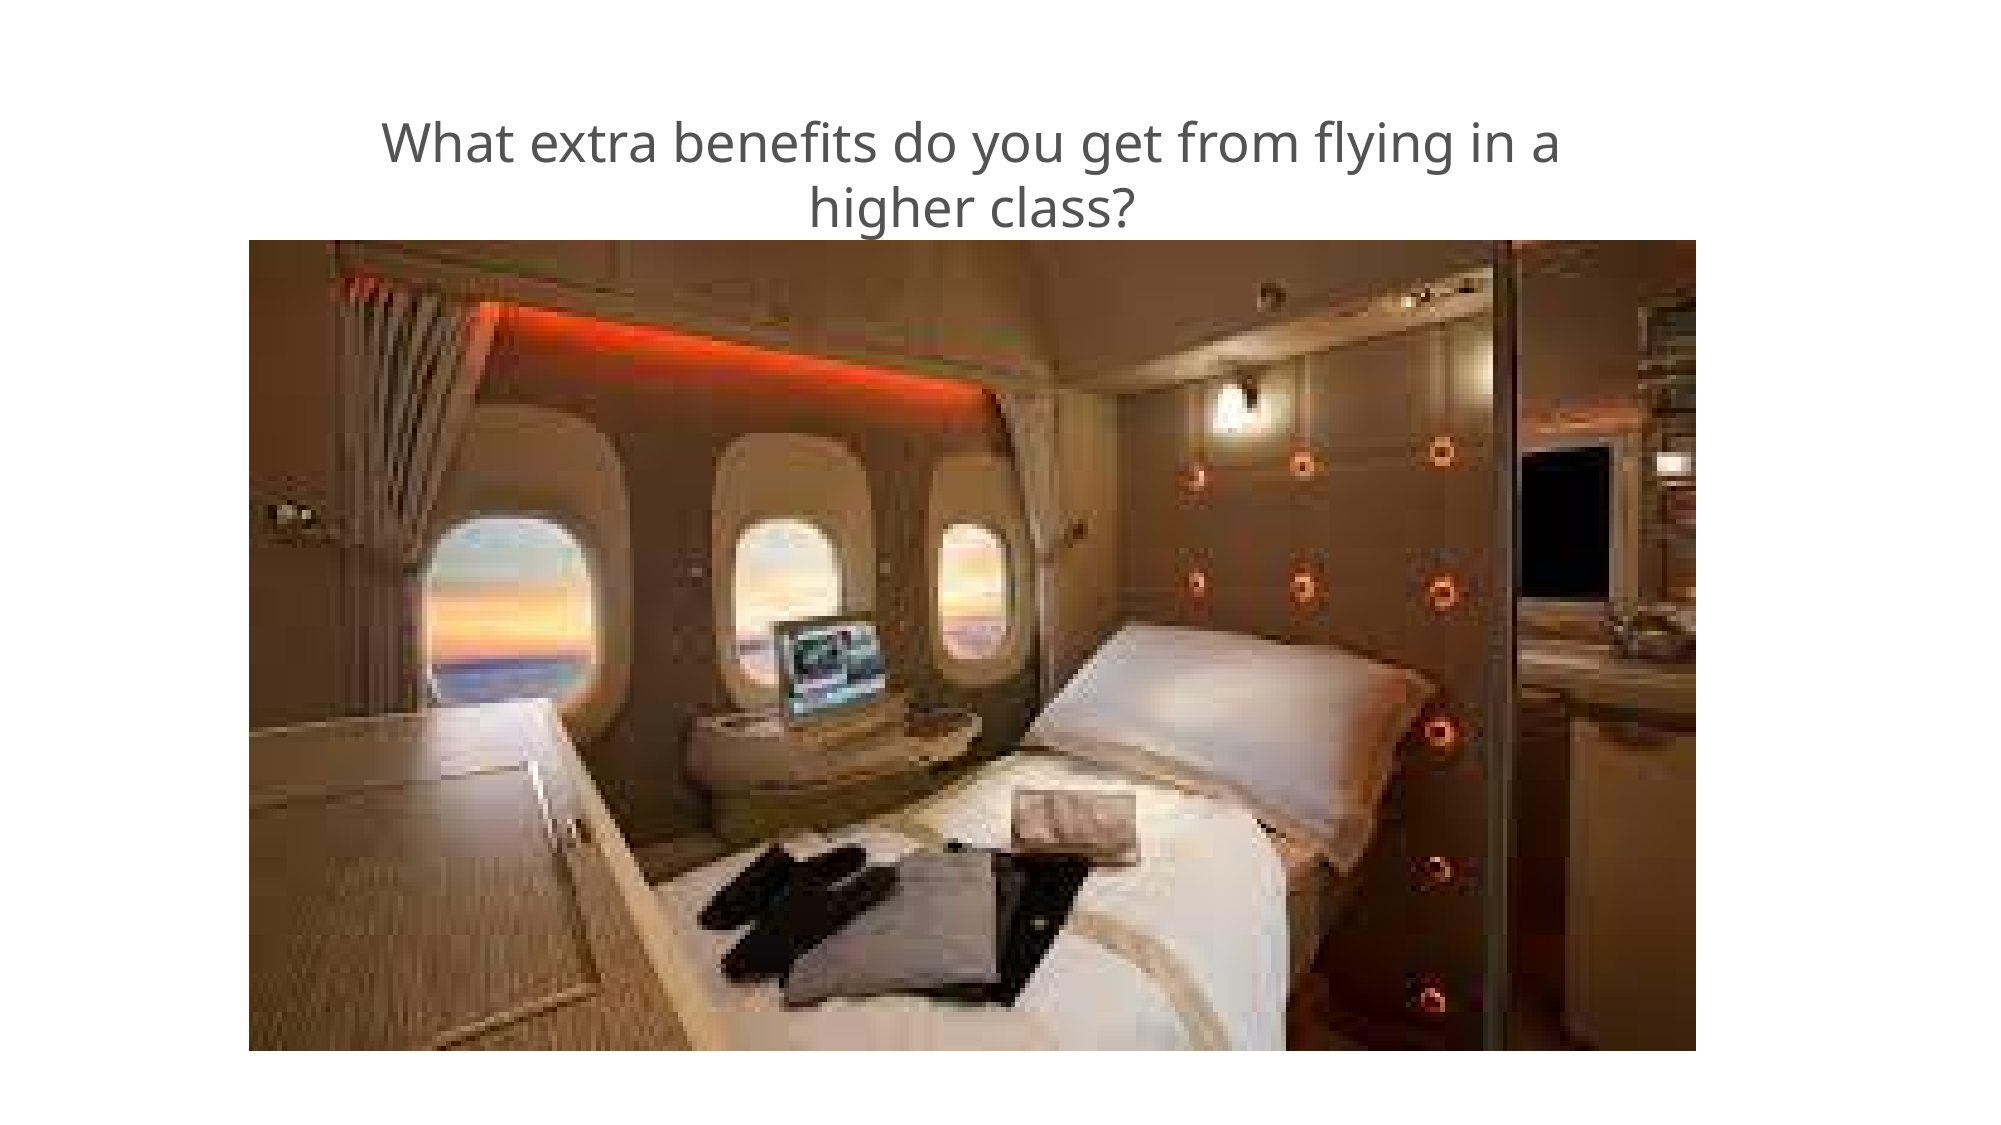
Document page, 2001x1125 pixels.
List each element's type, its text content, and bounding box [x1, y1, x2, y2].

list What extra benefits do you get from flying in a higher class? [368, 106, 1576, 240]
picture [249, 240, 1696, 1051]
